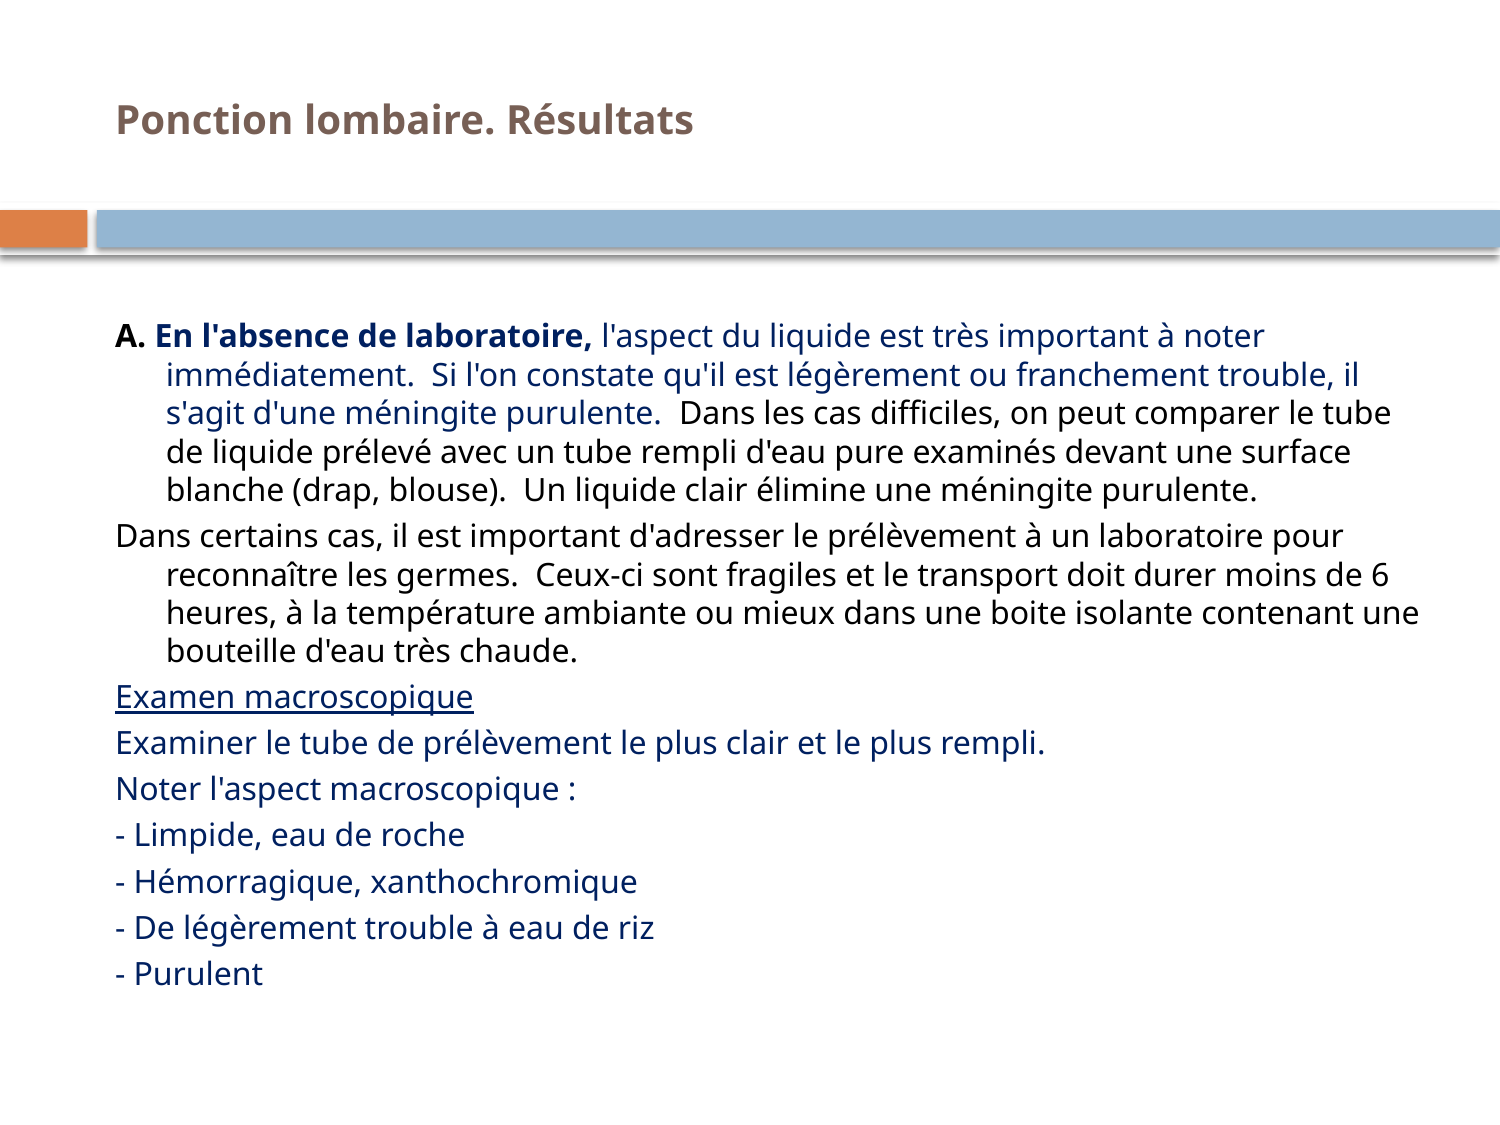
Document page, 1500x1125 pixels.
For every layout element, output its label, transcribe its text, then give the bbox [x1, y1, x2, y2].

list A. En l'absence de laboratoire, l'aspect du liquide est très important à noter immédiatement. Si l'on constate qu'il est légèrement ou franchement trouble, il s'agit d'une méningite purulente. Dans les cas difficiles, on peut comparer le tube de liquide prélevé avec un tube rempli d'eau pure examinés devant une surface blanche (drap, blouse). Un liquide clair élimine une méningite purulente. Dans certains cas, il est important d'adresser le prélèvement à un laboratoire pour reconnaître les germes. Ceux-ci sont fragiles et le transport doit durer moins de 6 heures, à la température ambiante ou mieux dans une boite isolante contenant une bouteille d'eau très chaude. Examen macroscopique Examiner le tube de prélèvement le plus clair et le plus rempli. Noter l'aspect macroscopique : - Limpide, eau de roche - Hémorragique, xanthochromique - De légèrement trouble à eau de riz - Purulent [100, 262, 1438, 1000]
title Ponction lombaire. Résultats [100, 37, 1438, 200]
